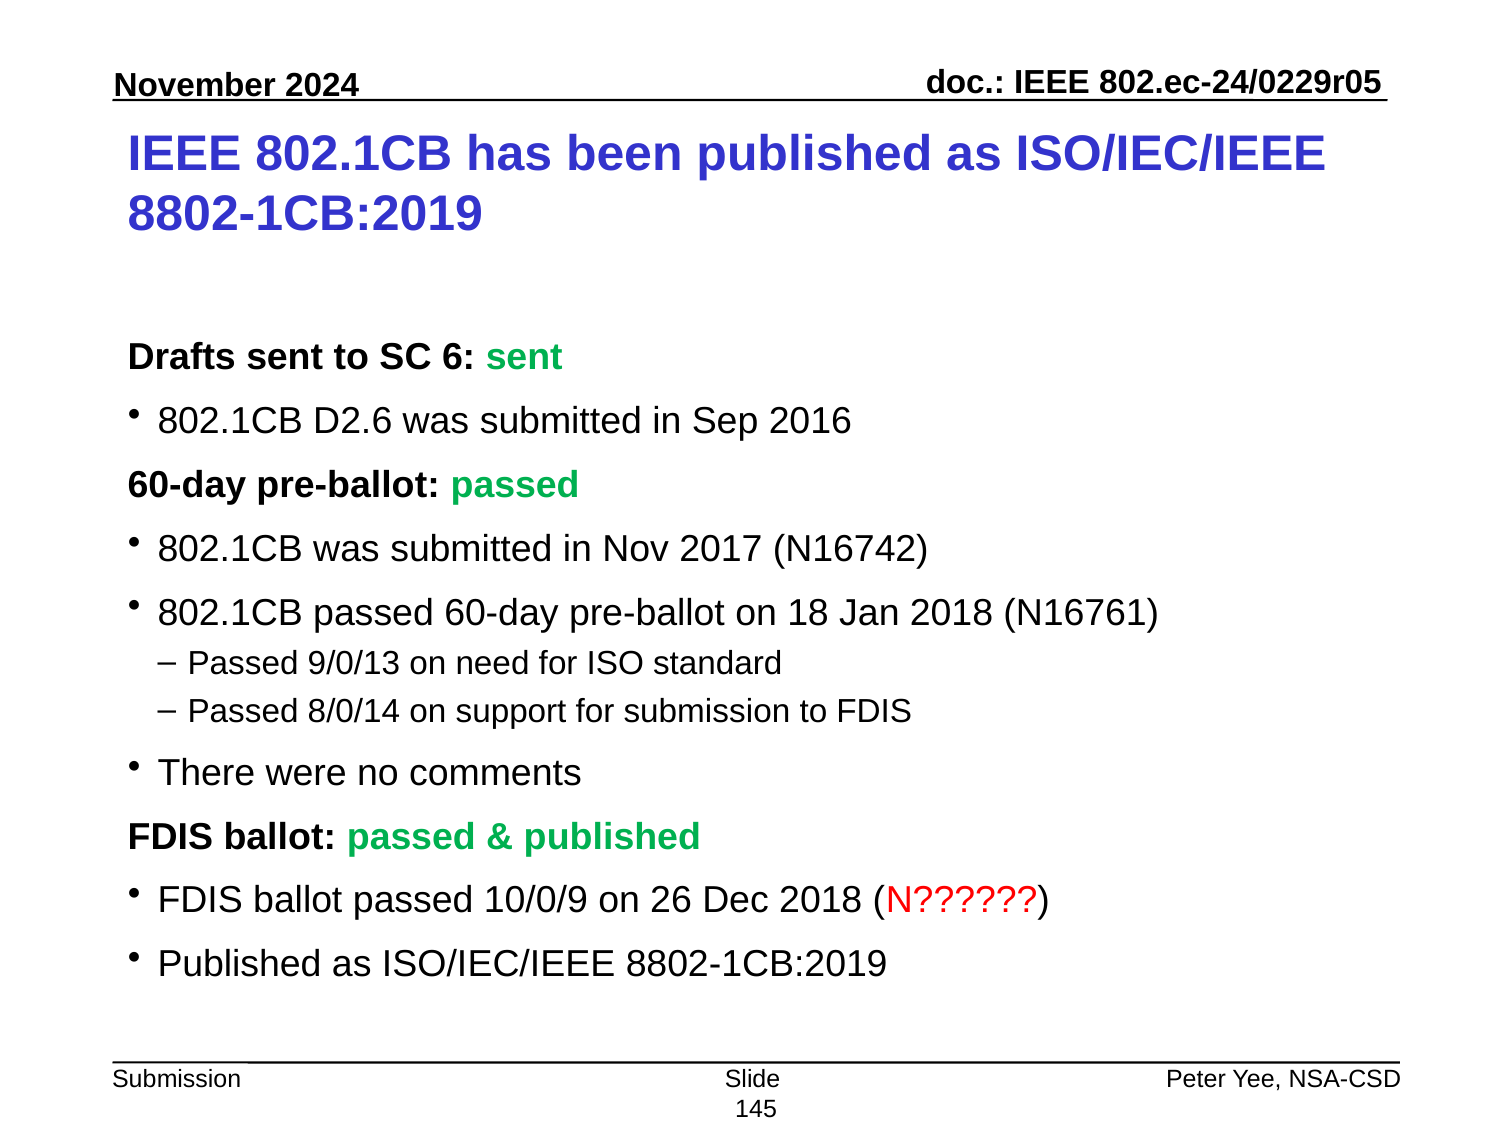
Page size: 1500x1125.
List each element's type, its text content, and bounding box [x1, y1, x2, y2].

title IEEE 802.1CB has been published as ISO/IEC/IEEE 8802-1CB:2019 [112, 112, 1388, 288]
list Drafts sent to SC 6: sent 802.1CB D2.6 was submitted in Sep 2016 60-day pre-ballot: passed 802.1CB was submitted in Nov 2017 (N16742) 802.1CB passed 60-day pre-ballot on 18 Jan 2018 (N16761) Passed 9/0/13 on need for ISO standard Passed 8/0/14 on support for submission to FDIS There were no comments FDIS ballot: passed & published FDIS ballot passed 10/0/9 on 26 Dec 2018 (N??????) Published as ISO/IEC/IEEE 8802-1CB:2019 [112, 324, 1388, 1000]
slide_number Slide 145 [709, 1061, 803, 1093]
footer Peter Yee, NSA-CSD [1164, 1061, 1402, 1093]
